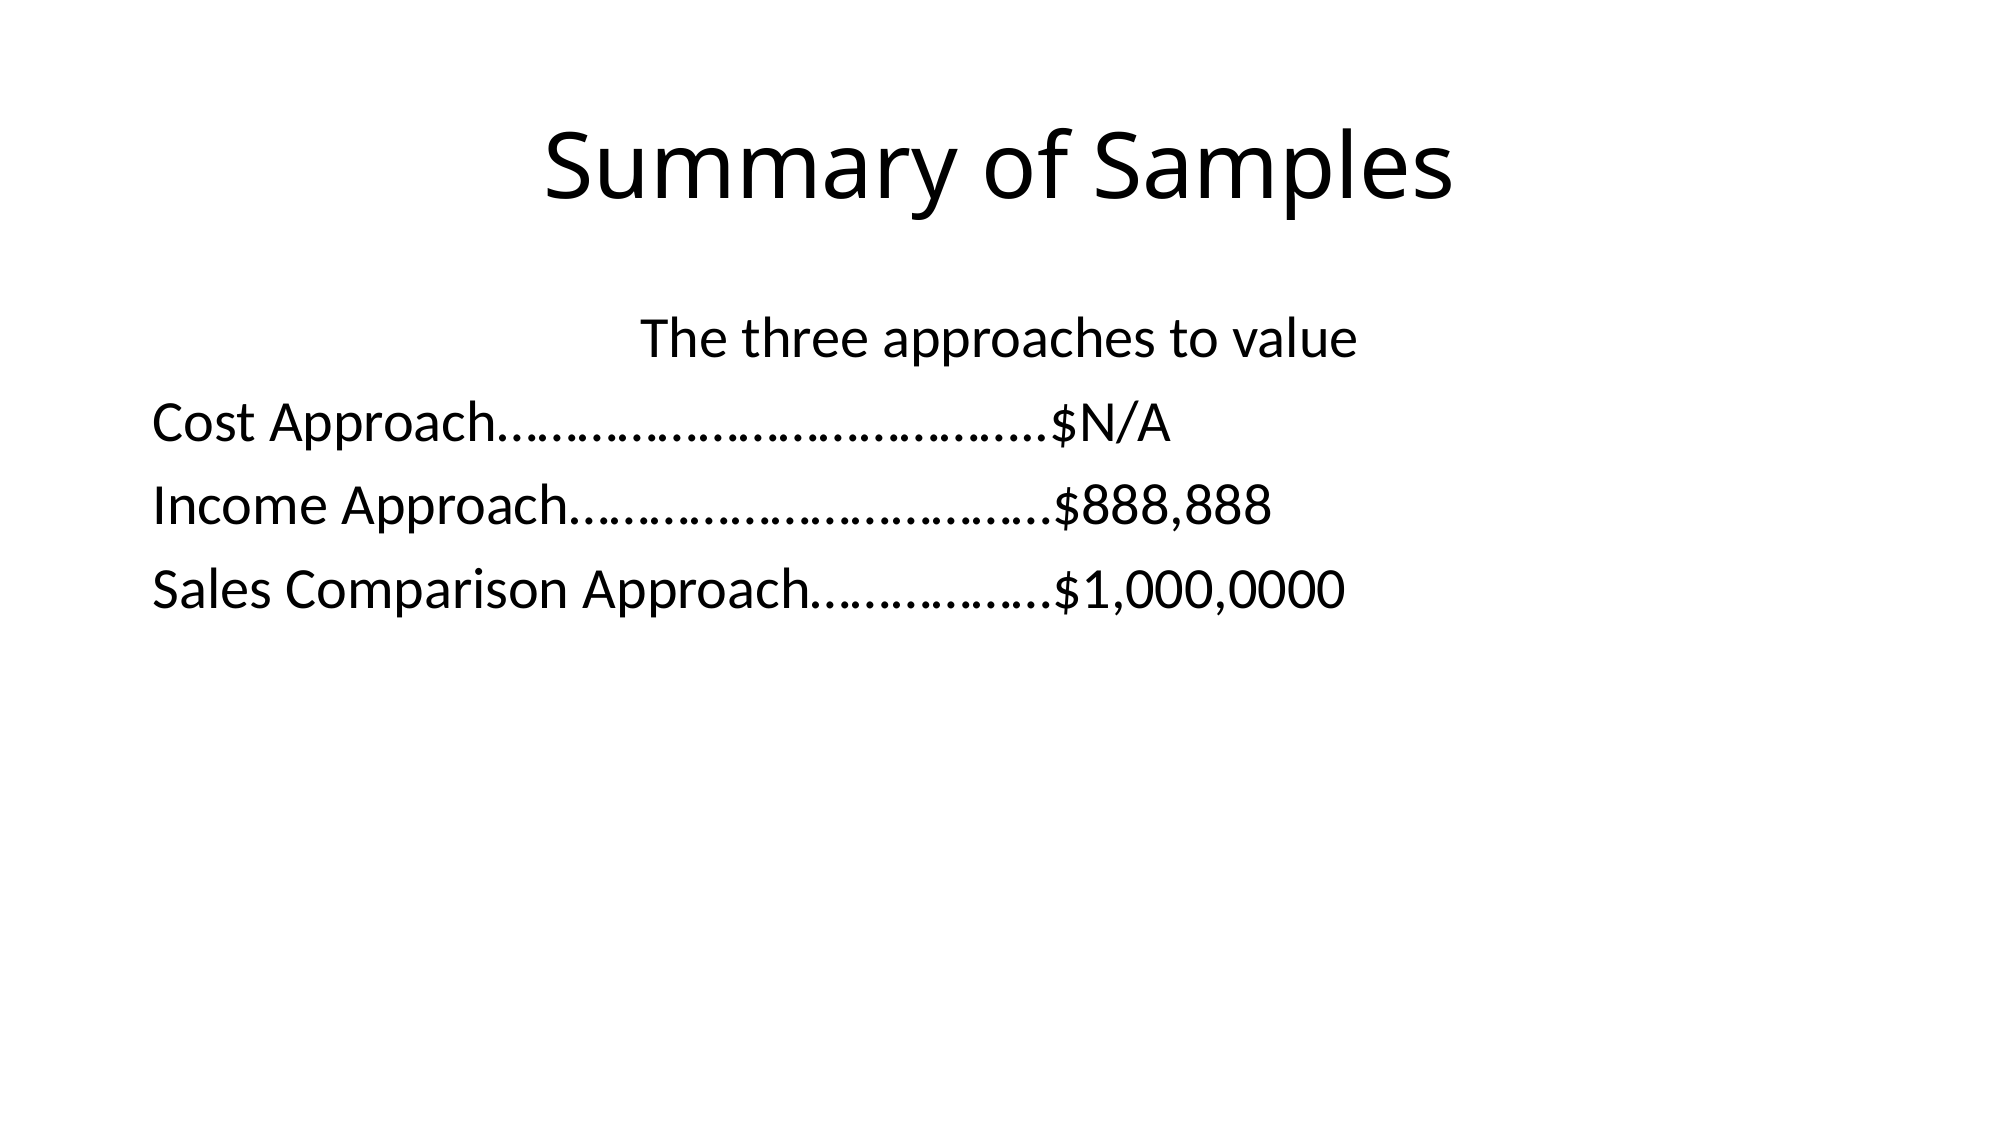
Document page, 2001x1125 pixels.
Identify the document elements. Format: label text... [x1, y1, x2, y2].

title Summary of Samples [137, 59, 1863, 278]
list The three approaches to value Cost Approach…………………………………..$N/A Income Approach………………………………$888,888 Sales Comparison Approach………………$1,000,0000 [137, 299, 1863, 1014]
